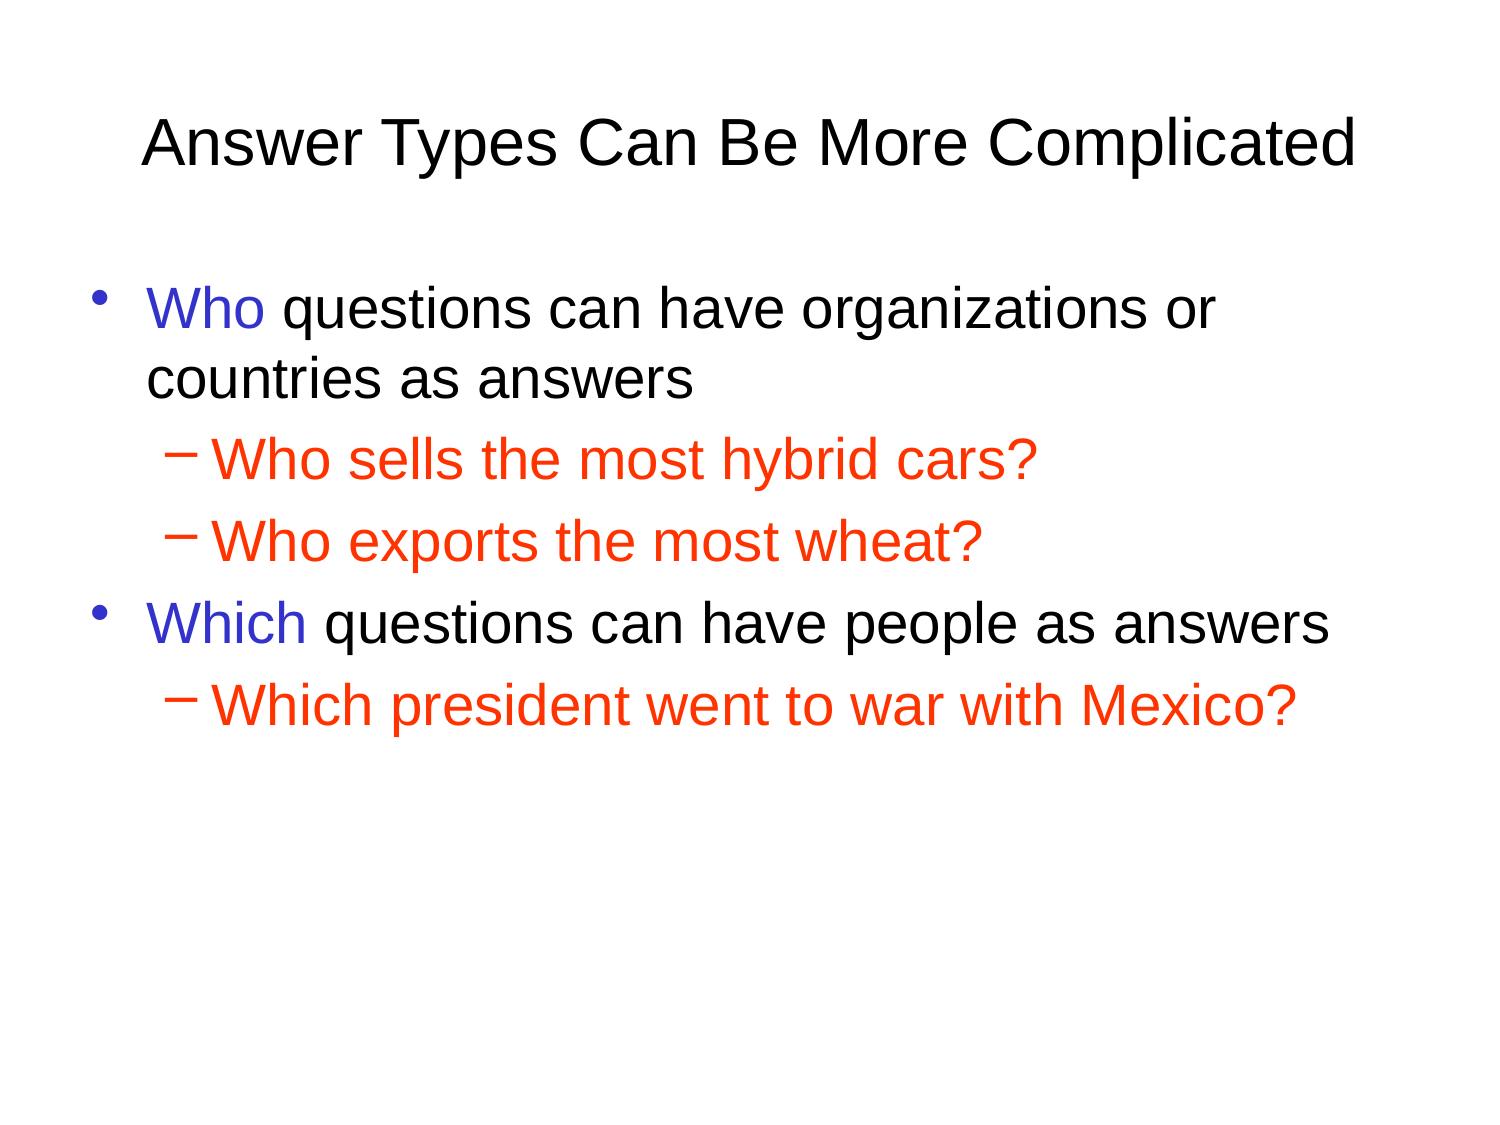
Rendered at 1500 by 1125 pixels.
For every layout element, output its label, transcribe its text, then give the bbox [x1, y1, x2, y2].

list Who questions can have organizations or countries as answers Who sells the most hybrid cars? Who exports the most wheat? Which questions can have people as answers Which president went to war with Mexico? [74, 262, 1426, 1006]
title Answer Types Can Be More Complicated [74, 44, 1426, 233]
